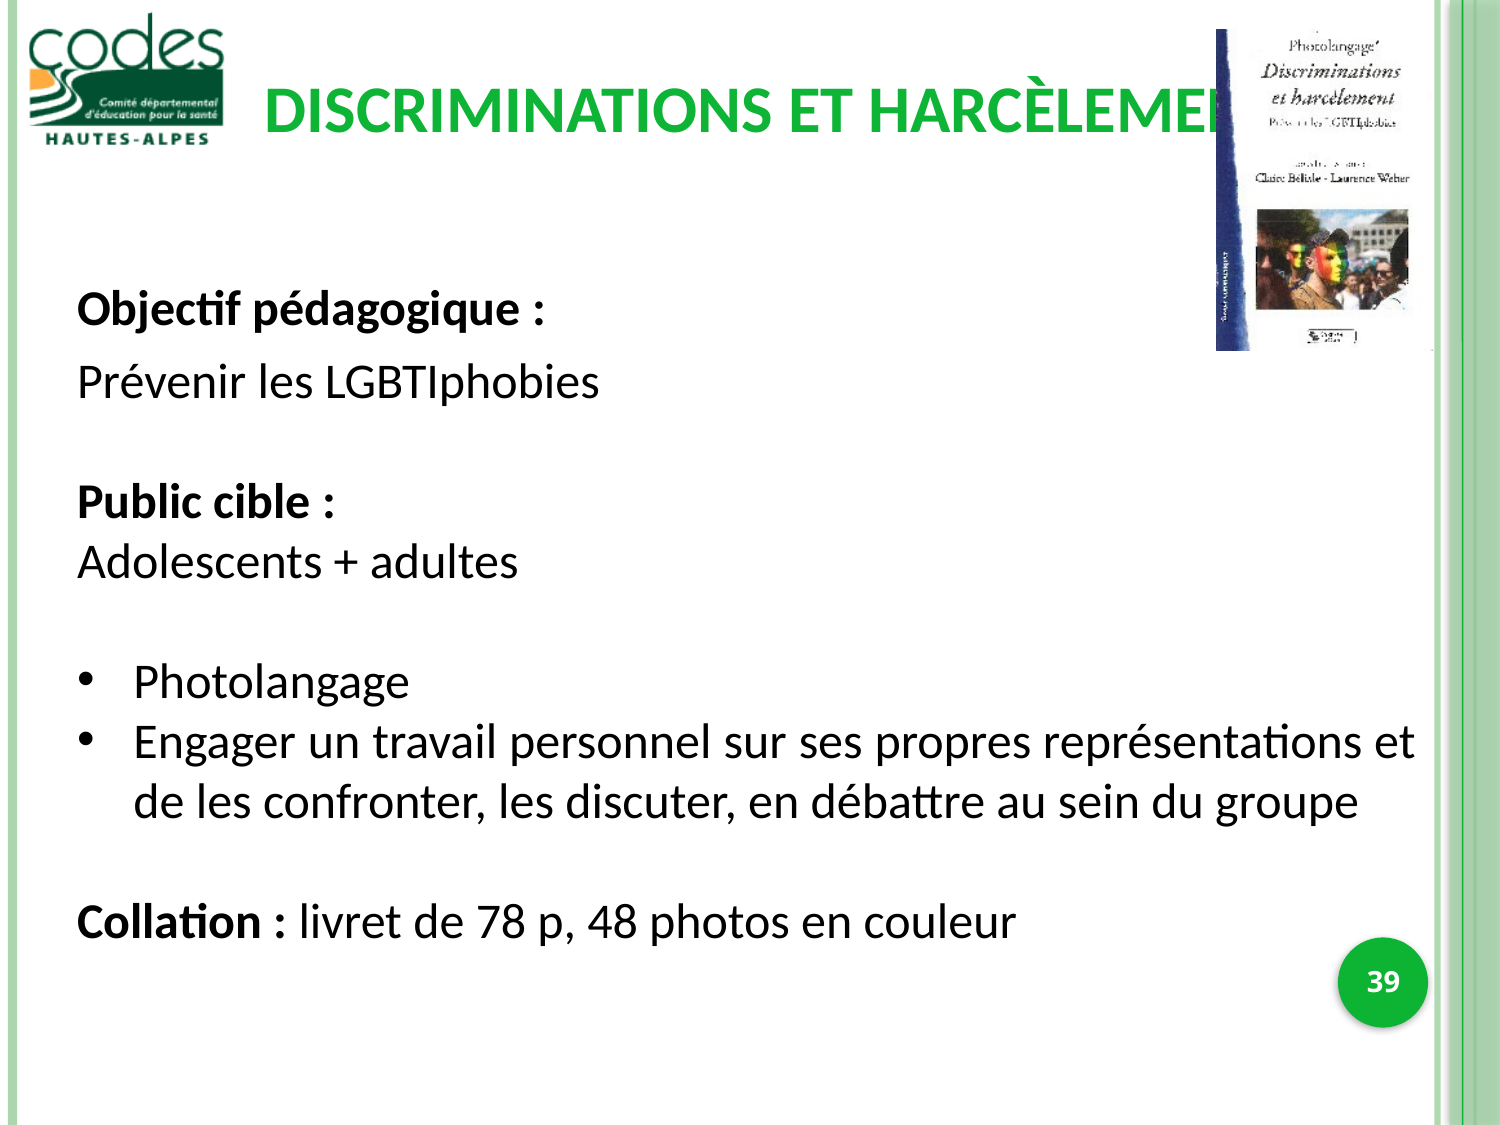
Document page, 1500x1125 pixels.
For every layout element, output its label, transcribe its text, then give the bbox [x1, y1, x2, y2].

picture [1216, 29, 1433, 352]
text_box Objectif pédagogique : Prévenir les LGBTIphobies Public cible : Adolescents + adultes Photolangage Engager un travail personnel sur ses propres représentations et de les confronter, les discuter, en débattre au sein du groupe Collation : livret de 78 p, 48 photos en couleur [62, 268, 1431, 1016]
picture [28, 0, 246, 156]
text_box Discriminations et harcèlement [135, 58, 1210, 185]
slide_number 39 [1333, 940, 1434, 1026]
